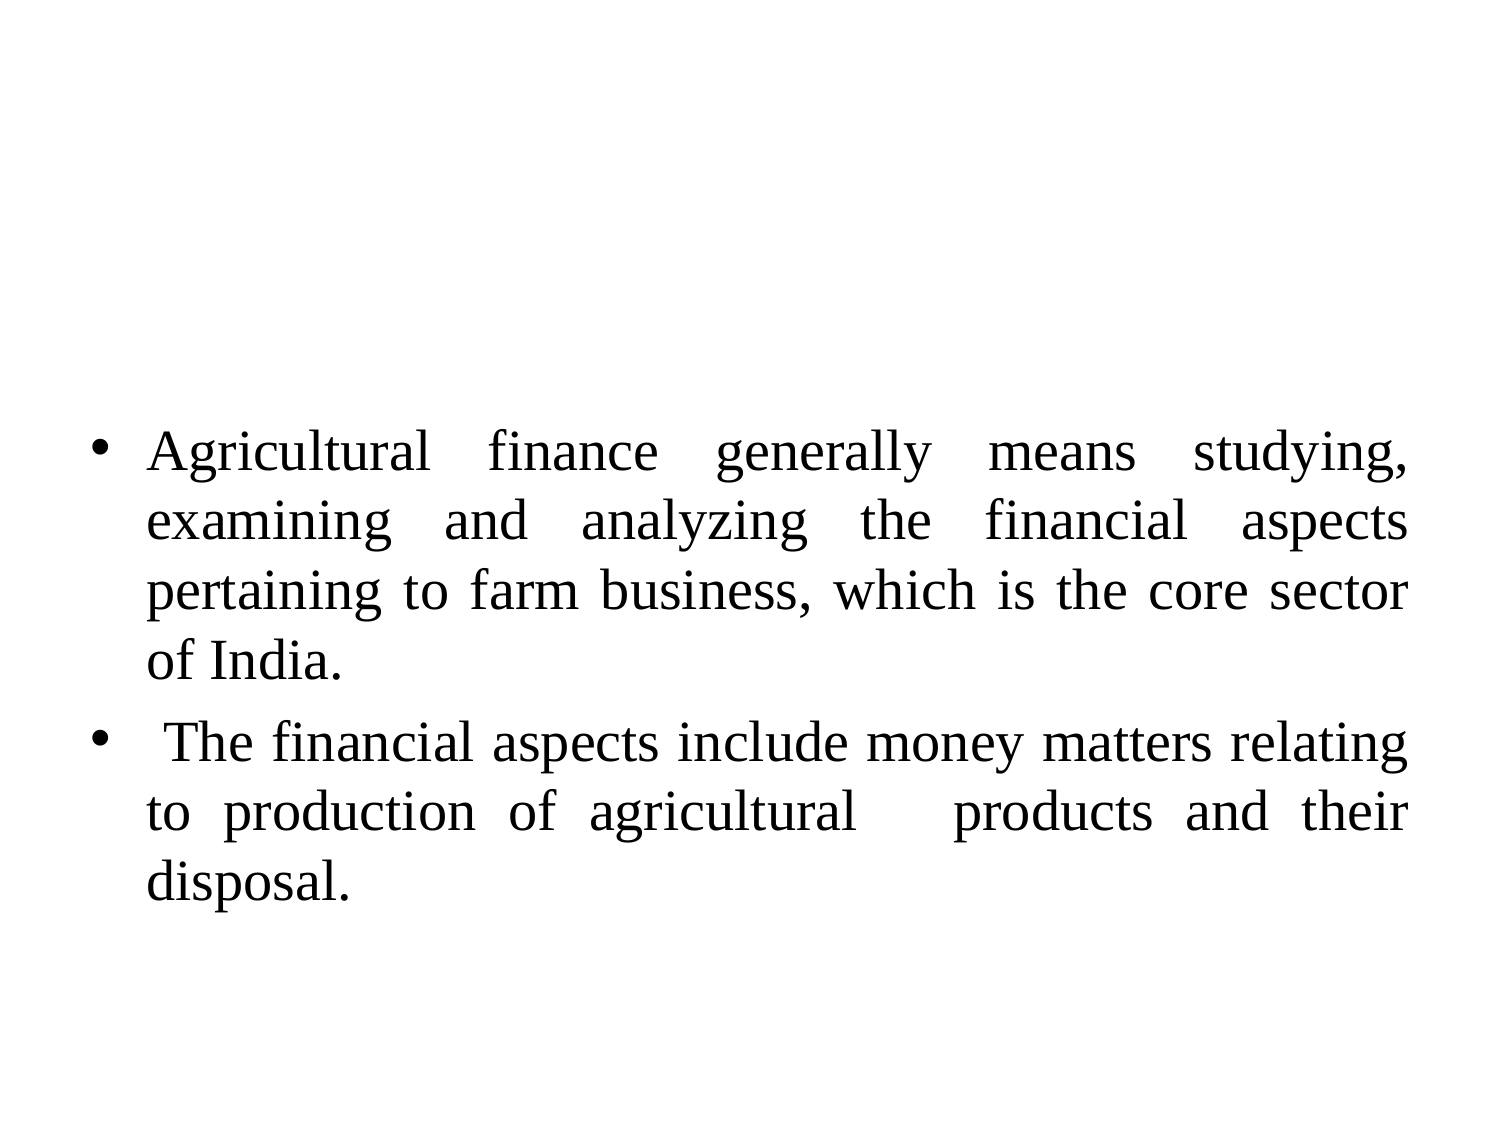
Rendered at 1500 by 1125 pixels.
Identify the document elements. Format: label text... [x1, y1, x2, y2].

list Agricultural finance generally means studying, examining and analyzing the financial aspects pertaining to farm business, which is the core sector of India. The financial aspects include money matters relating to production of agricultural products and their disposal. [75, 262, 1425, 1005]
